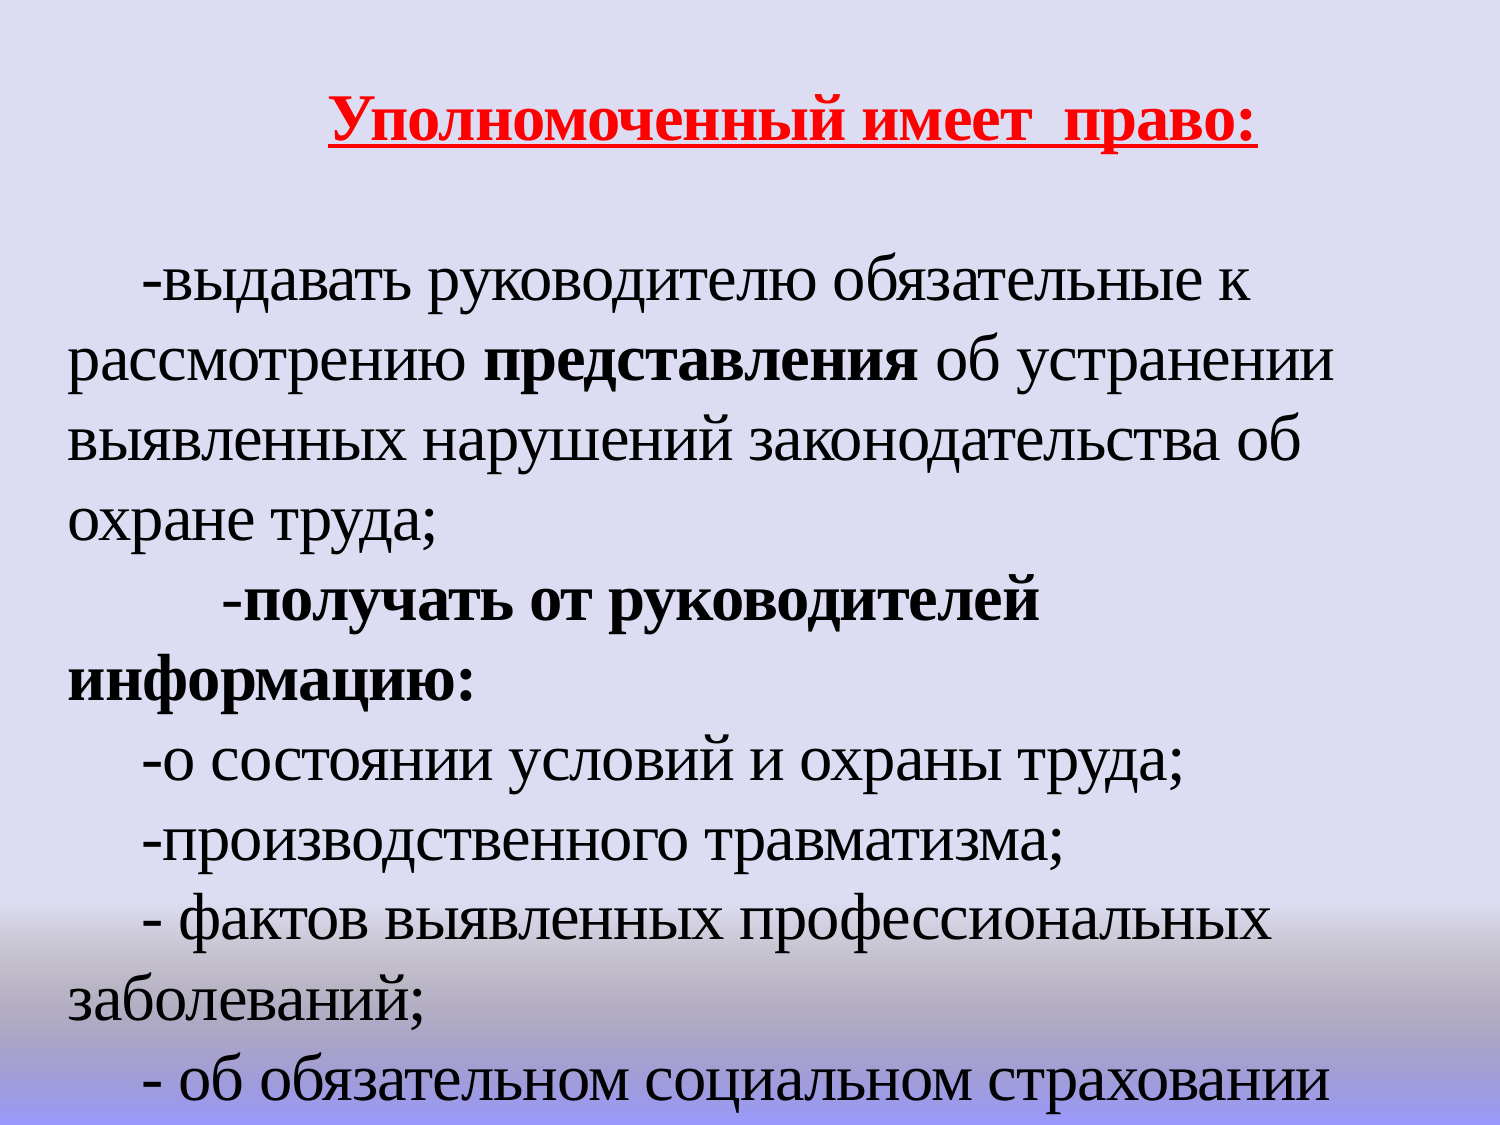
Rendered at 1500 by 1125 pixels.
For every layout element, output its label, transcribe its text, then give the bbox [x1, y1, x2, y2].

text_box Уполномоченный имеет право: -выдавать руководителю обязательные к рассмотрению представления об устранении выявленных нарушений законодательства об охране труда; -получать от руководителей информацию: -о состоянии условий и охраны труда; -производственного травматизма; - фактов выявленных профессиональных заболеваний; - об обязательном социальном страховании работников. [53, 66, 1459, 1125]
